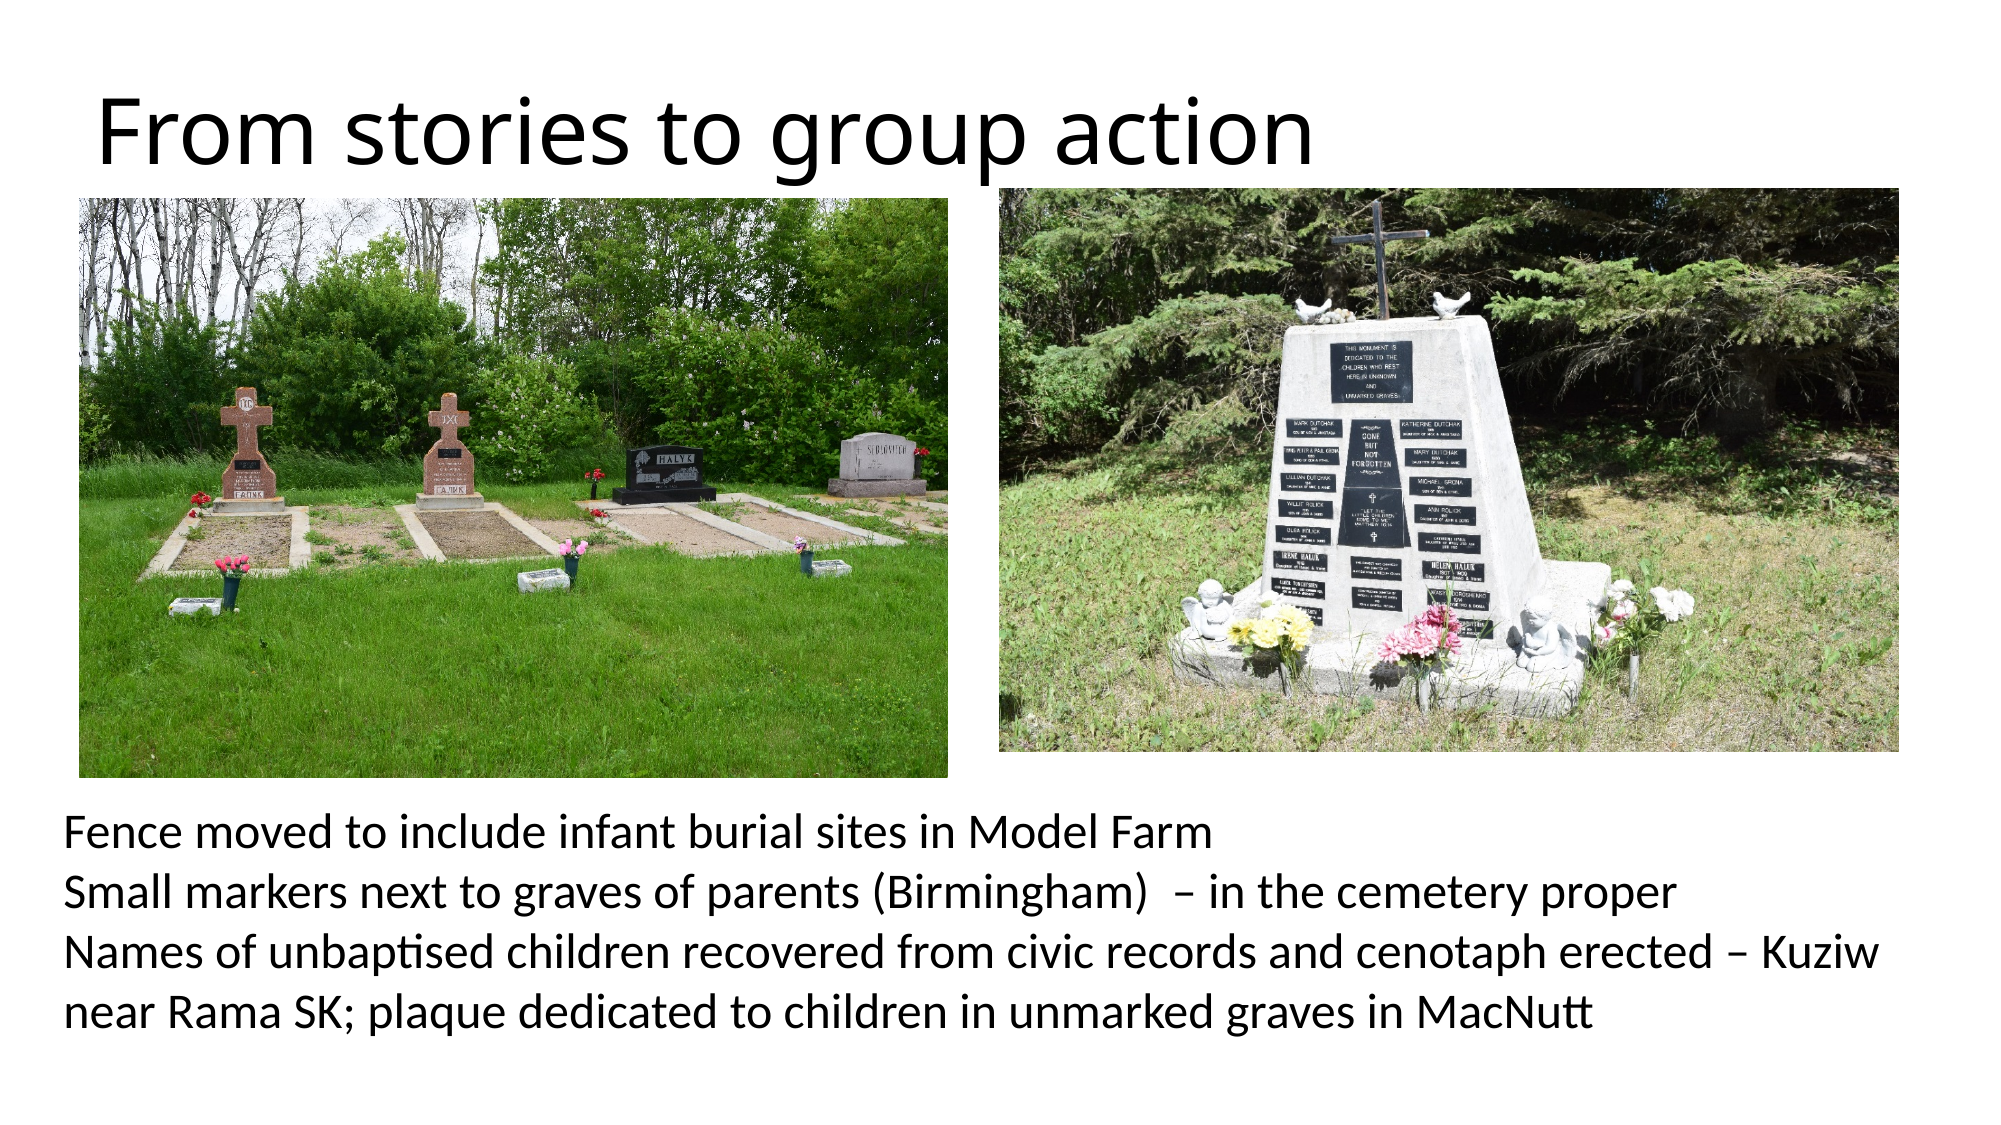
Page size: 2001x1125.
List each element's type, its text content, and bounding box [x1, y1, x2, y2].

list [999, 188, 1899, 752]
text_box Fence moved to include infant burial sites in Model Farm Small markers next to graves of parents (Birmingham) – in the cemetery proper Names of unbaptised children recovered from civic records and cenotaph erected – Kuziw near Rama SK; plaque dedicated to children in unmarked graves in MacNutt [48, 791, 1952, 1047]
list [79, 198, 948, 778]
title From stories to group action [79, 41, 1863, 228]
